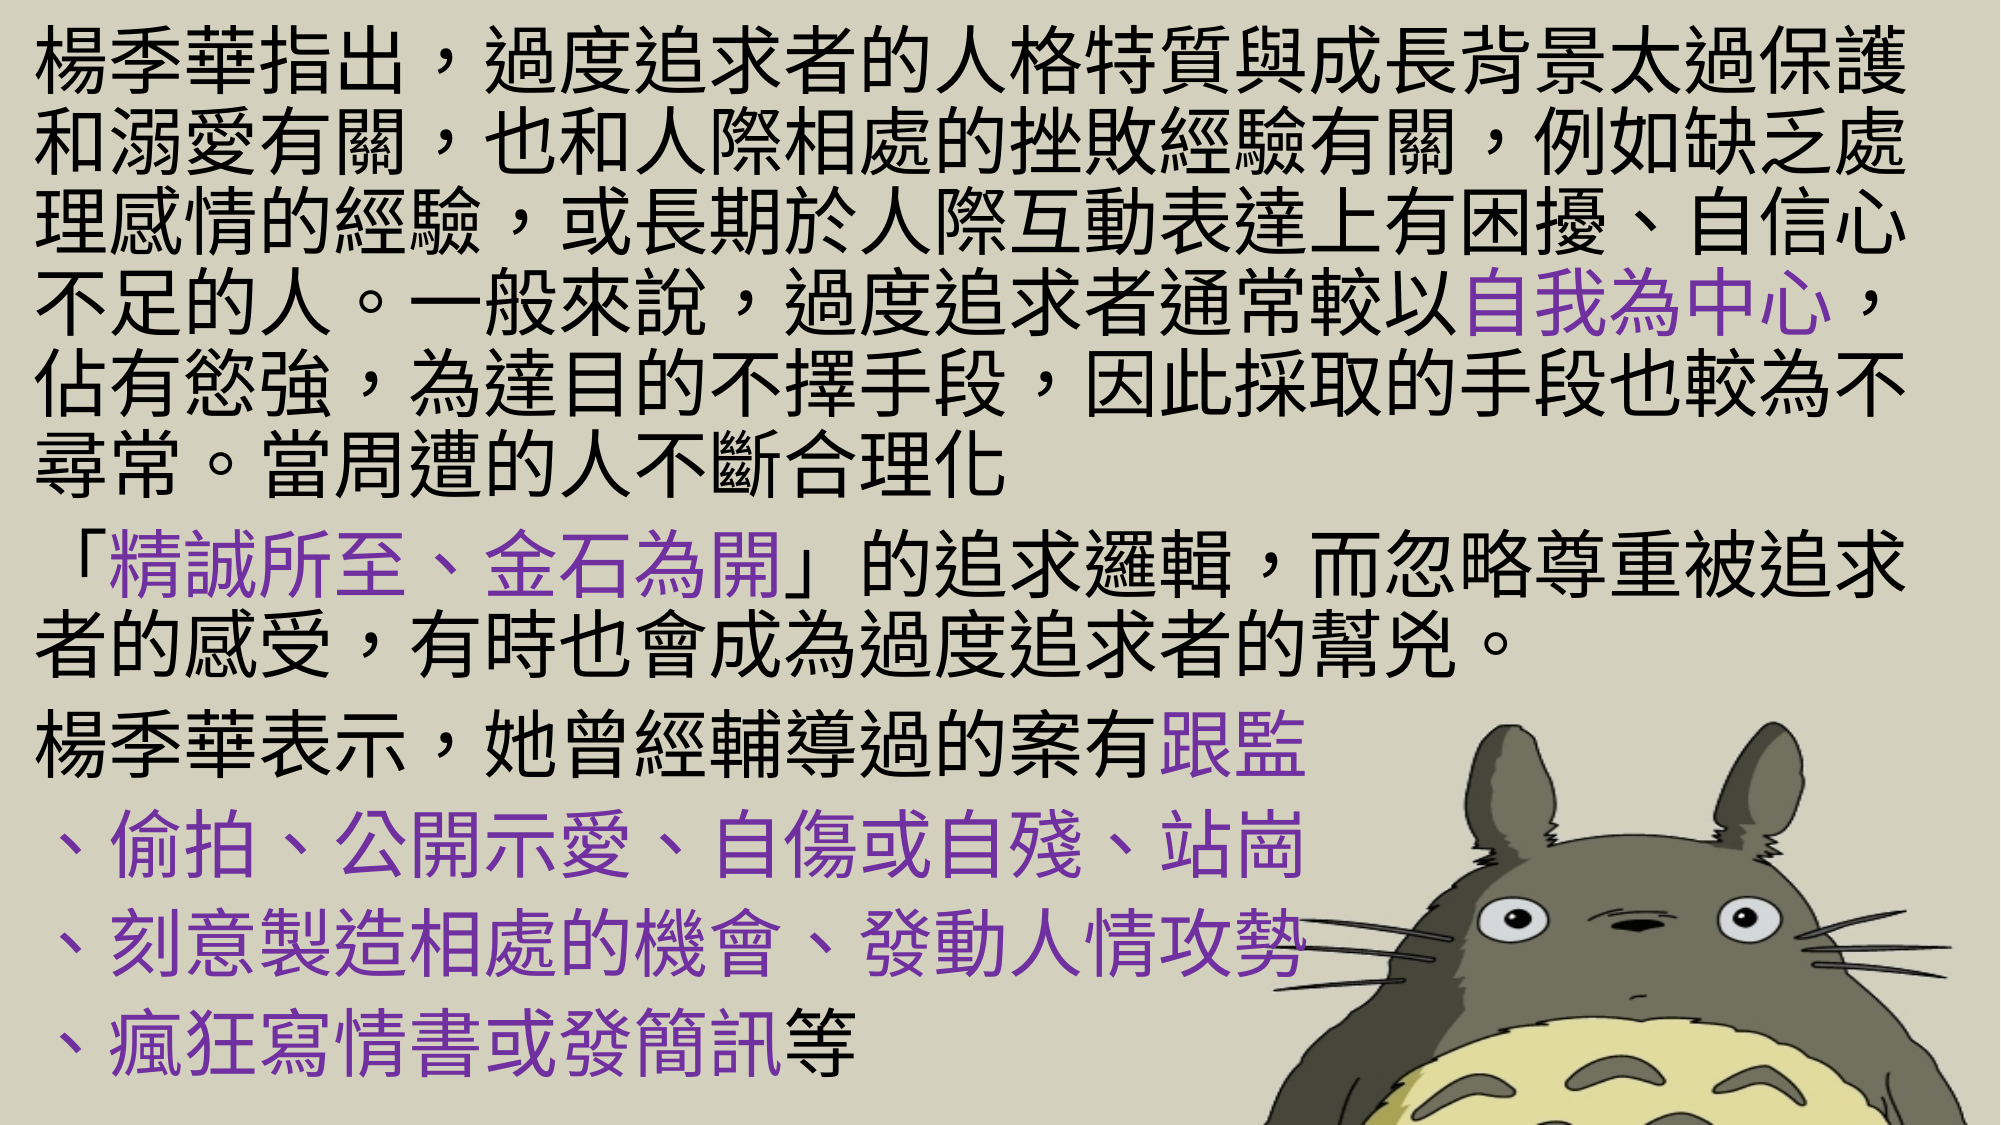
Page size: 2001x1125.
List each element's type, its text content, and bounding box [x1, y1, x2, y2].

list 楊季華指出，過度追求者的人格特質與成長背景太過保護和溺愛有關，也和人際相處的挫敗經驗有關，例如缺乏處理感情的經驗，或長期於人際互動表達上有困擾、自信心不足的人。一般來說，過度追求者通常較以自我為中心，佔有慾強，為達目的不擇手段，因此採取的手段也較為不尋常。當周遭的人不斷合理化 「精誠所至、金石為開」的追求邏輯，而忽略尊重被追求者的感受，有時也會成為過度追求者的幫兇。 楊季華表示，她曾經輔導過的案有跟監 、偷拍、公開示愛、自傷或自殘、站崗 、刻意製造相處的機會、發動人情攻勢 、瘋狂寫情書或發簡訊等 [18, 16, 1976, 1106]
picture [0, 0, 2001, 1125]
